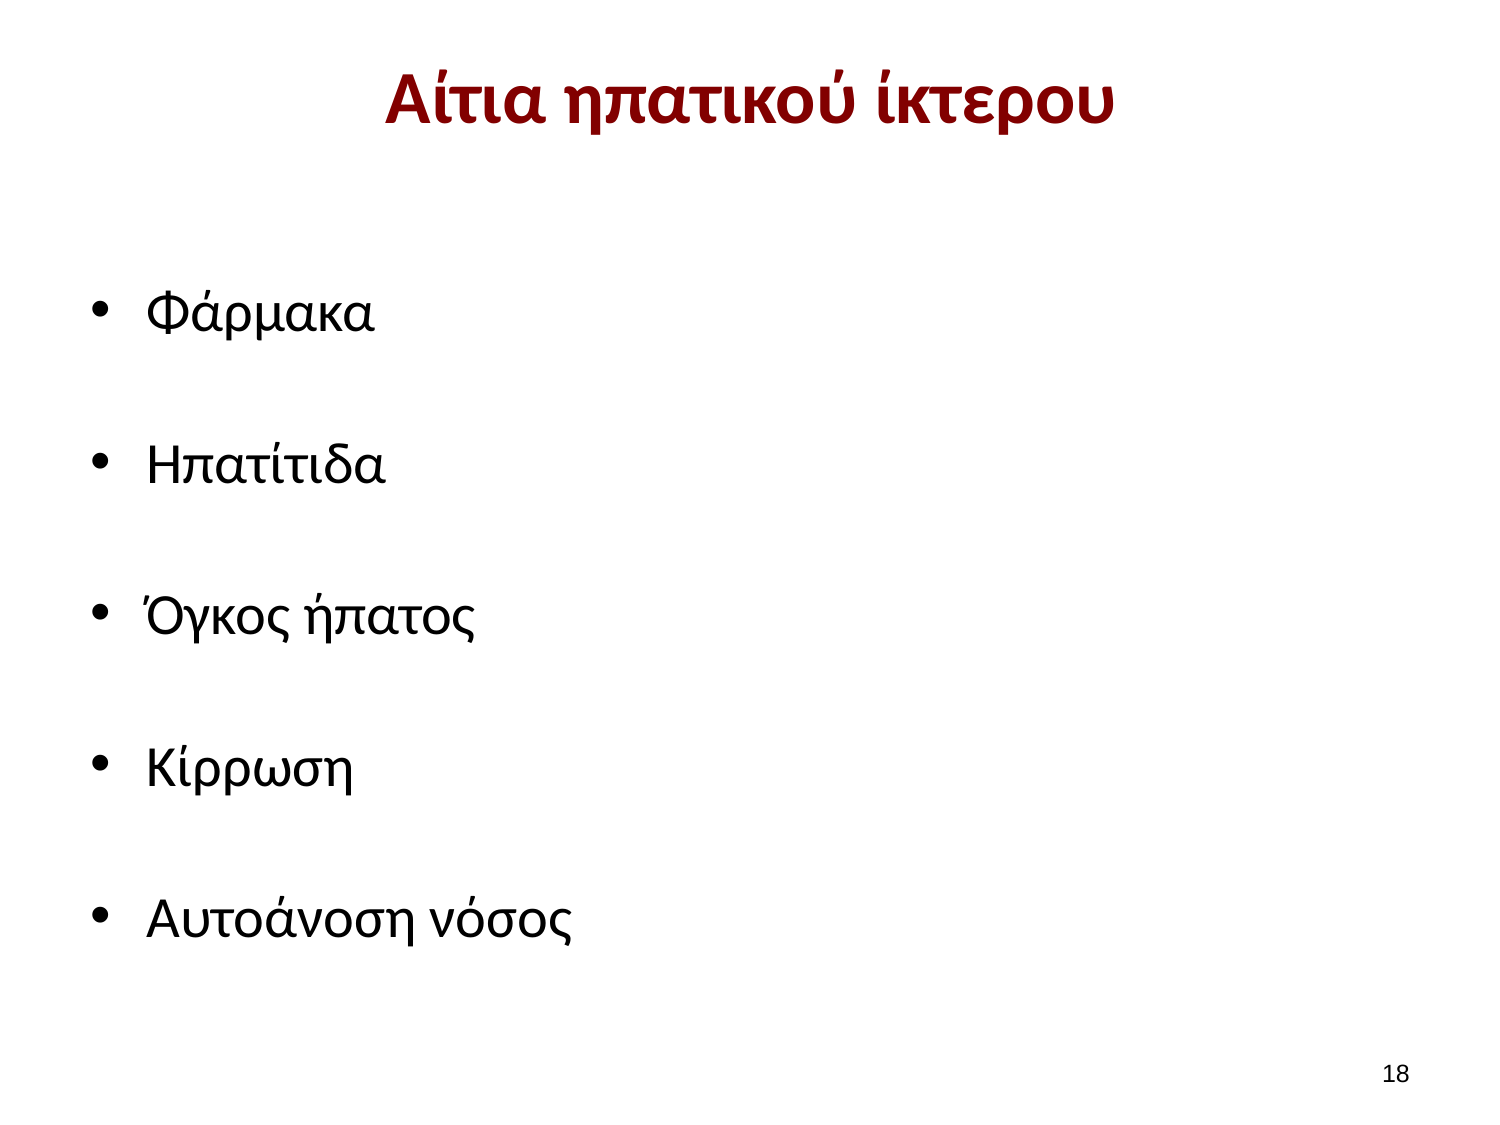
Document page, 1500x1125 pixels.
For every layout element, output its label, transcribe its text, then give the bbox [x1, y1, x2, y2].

slide_number 17 [1074, 1042, 1425, 1103]
title Αίτια ηπατικού ίκτερου [76, 19, 1427, 169]
list Φάρμακα Ηπατίτιδα Όγκος ήπατος Κίρρωση Αυτοάνοση νόσος [75, 196, 1425, 1024]
